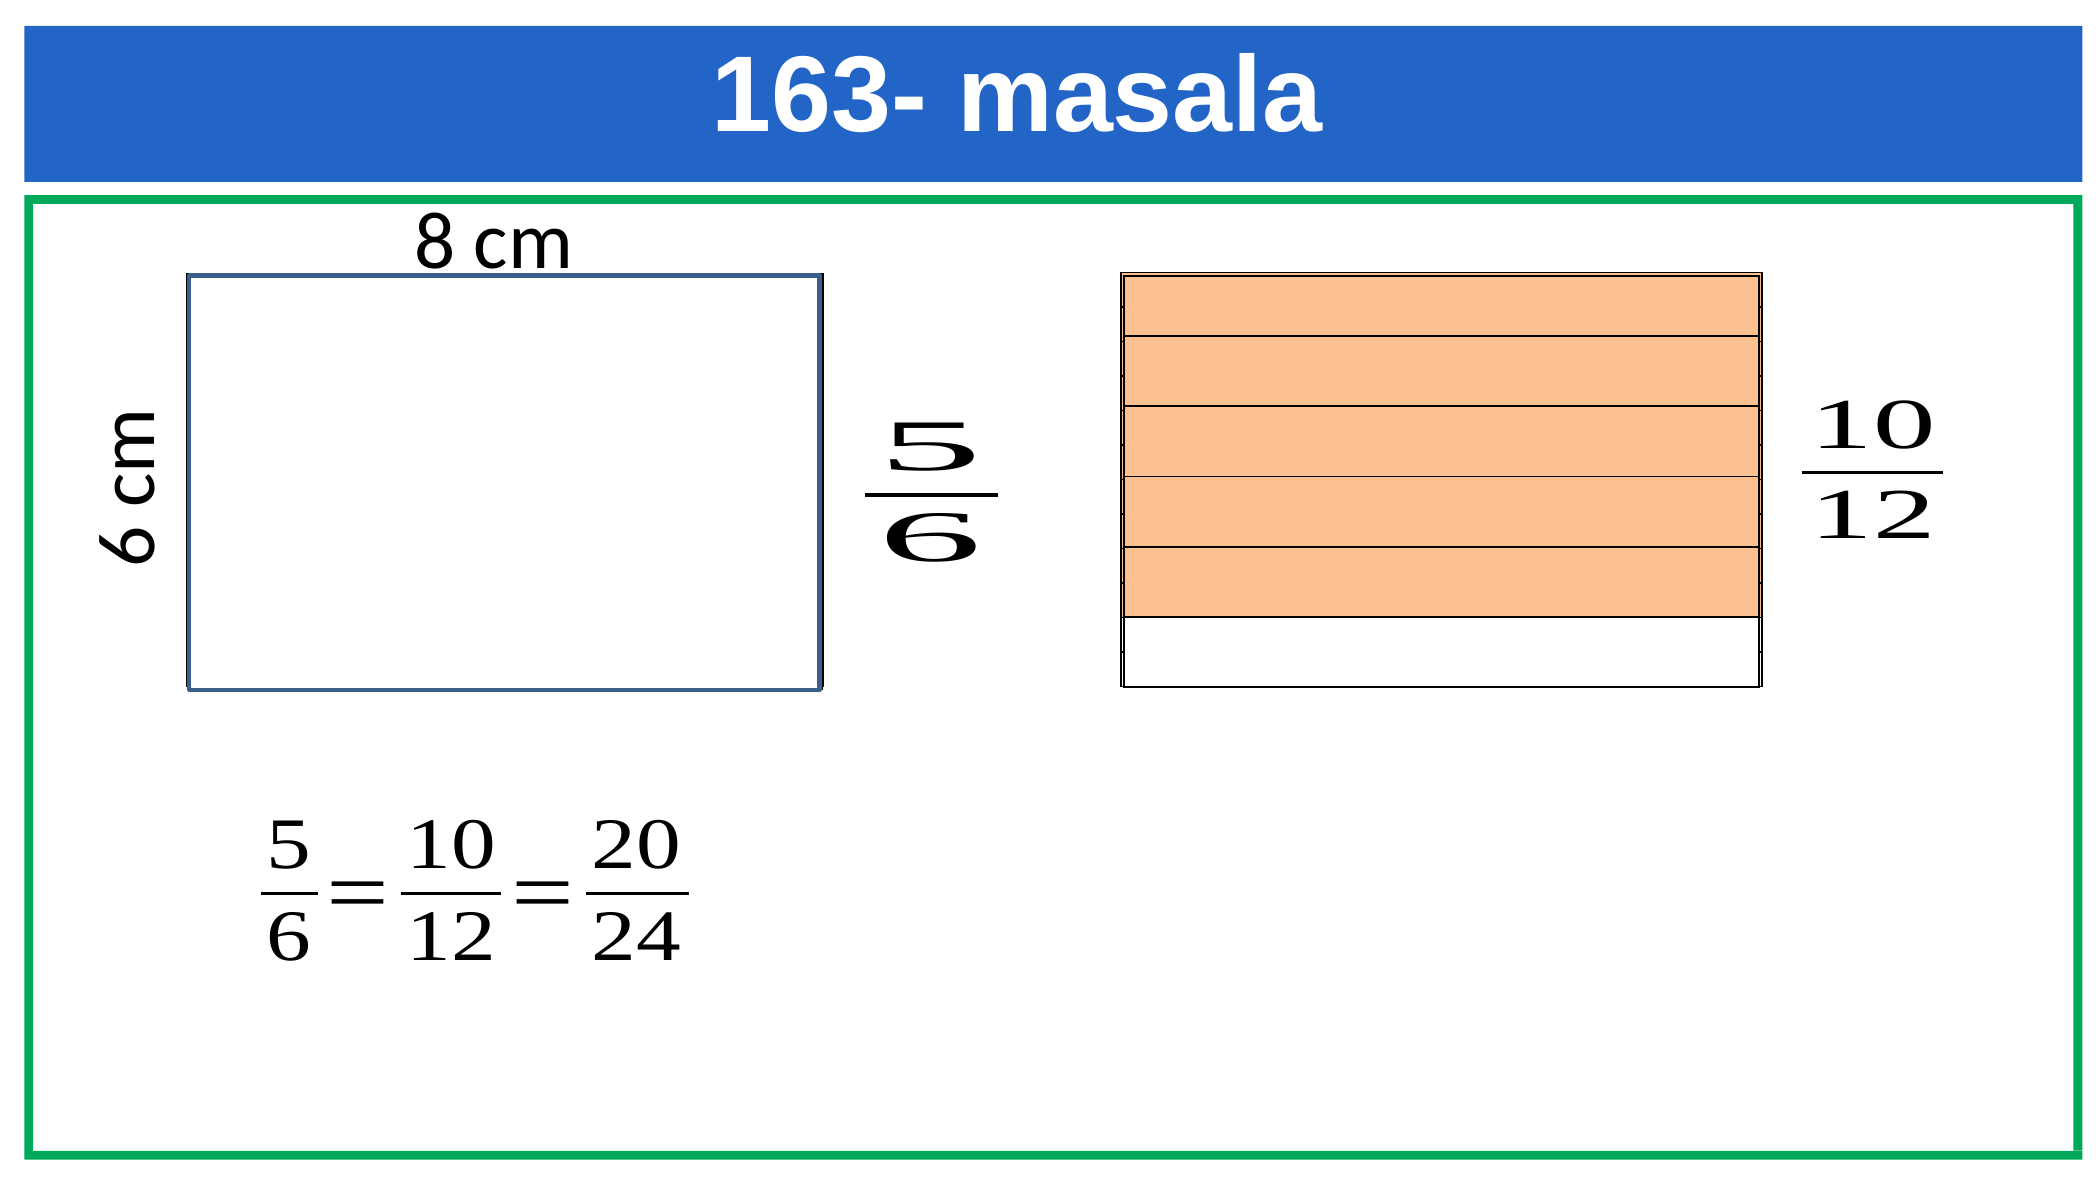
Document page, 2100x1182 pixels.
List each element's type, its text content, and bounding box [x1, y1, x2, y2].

table_header [1125, 277, 1758, 335]
text_box 8 cm [399, 179, 600, 273]
table_cell [1125, 618, 1758, 686]
table_cell [1125, 337, 1758, 405]
table_cell [1125, 548, 1758, 616]
table_cell [1125, 477, 1758, 546]
table_cell [1125, 407, 1758, 476]
text_box 6 cm [65, 382, 178, 582]
title 163- masala [542, 23, 1494, 221]
text_box [187, 273, 822, 692]
